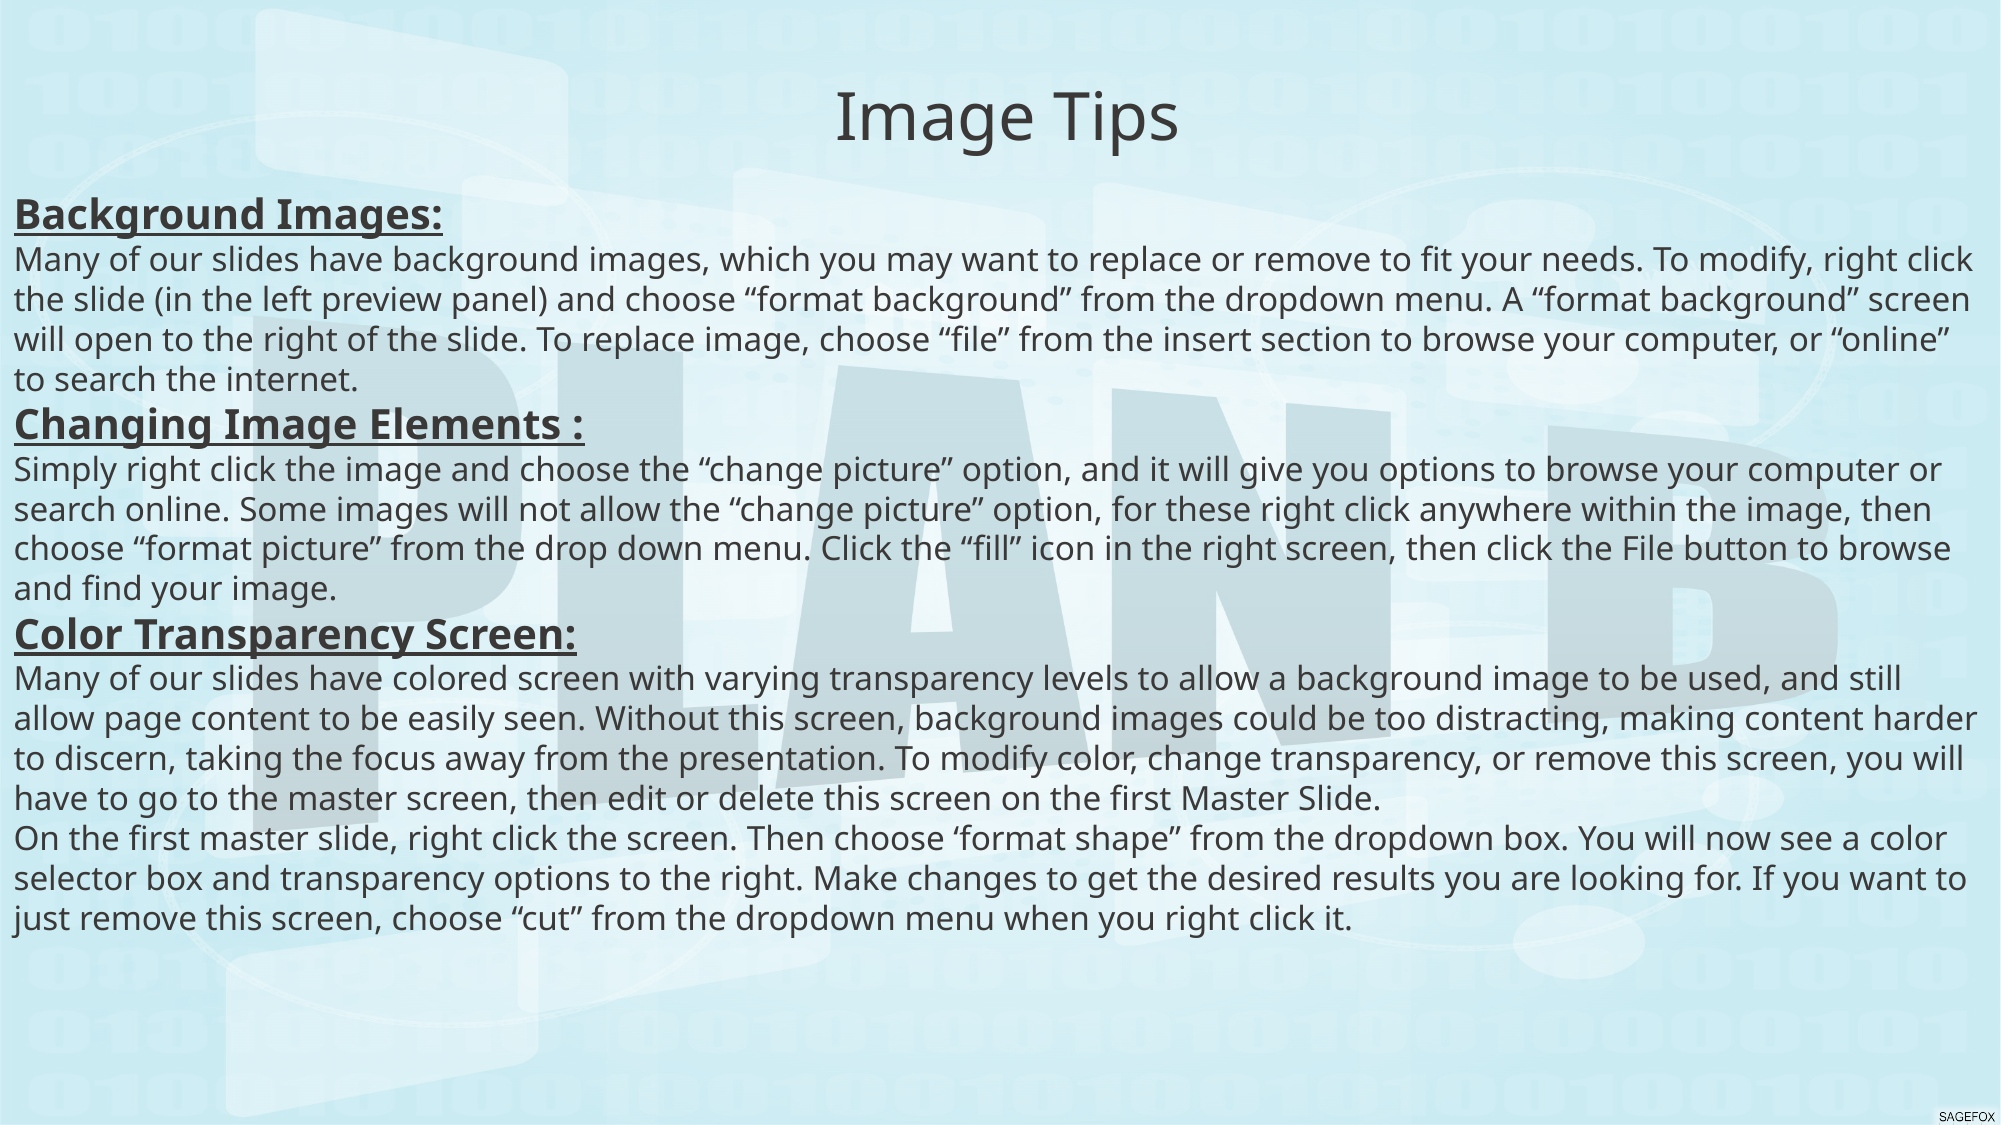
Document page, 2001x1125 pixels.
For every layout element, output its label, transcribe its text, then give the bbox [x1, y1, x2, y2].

title Image Tips [597, 59, 1420, 177]
picture [1936, 1111, 1997, 1125]
text_box Background Images: Many of our slides have background images, which you may want to replace or remove to fit your needs. To modify, right click the slide (in the left preview panel) and choose “format background” from the dropdown menu. A “format background” screen will open to the right of the slide. To replace image, choose “file” from the insert section to browse your computer, or “online” to search the internet. Changing Image Elements : Simply right click the image and choose the “change picture” option, and it will give you options to browse your computer or search online. Some images will not allow the “change picture” option, for these right click anywhere within the image, then choose “format picture” from the drop down menu. Click the “fill” icon in the right screen, then click the File button to browse and find your image. Color Transparency Screen: Many of our slides have colored screen with varying transparency levels to allow a background image to be used, and still allow page content to be easily seen. Without this screen, background images could be too distracting, making content harder to discern, taking the focus away from the presentation. To modify color, change transparency, or remove this screen, you will have to go to the master screen, then edit or delete this screen on the first Master Slide. On the first master slide, right click the screen. Then choose ‘format shape” from the dropdown box. You will now see a color selector box and transparency options to the right. Make changes to get the desired results you are looking for. If you want to just remove this screen, choose “cut” from the dropdown menu when you right click it. [0, 0, 2000, 1125]
